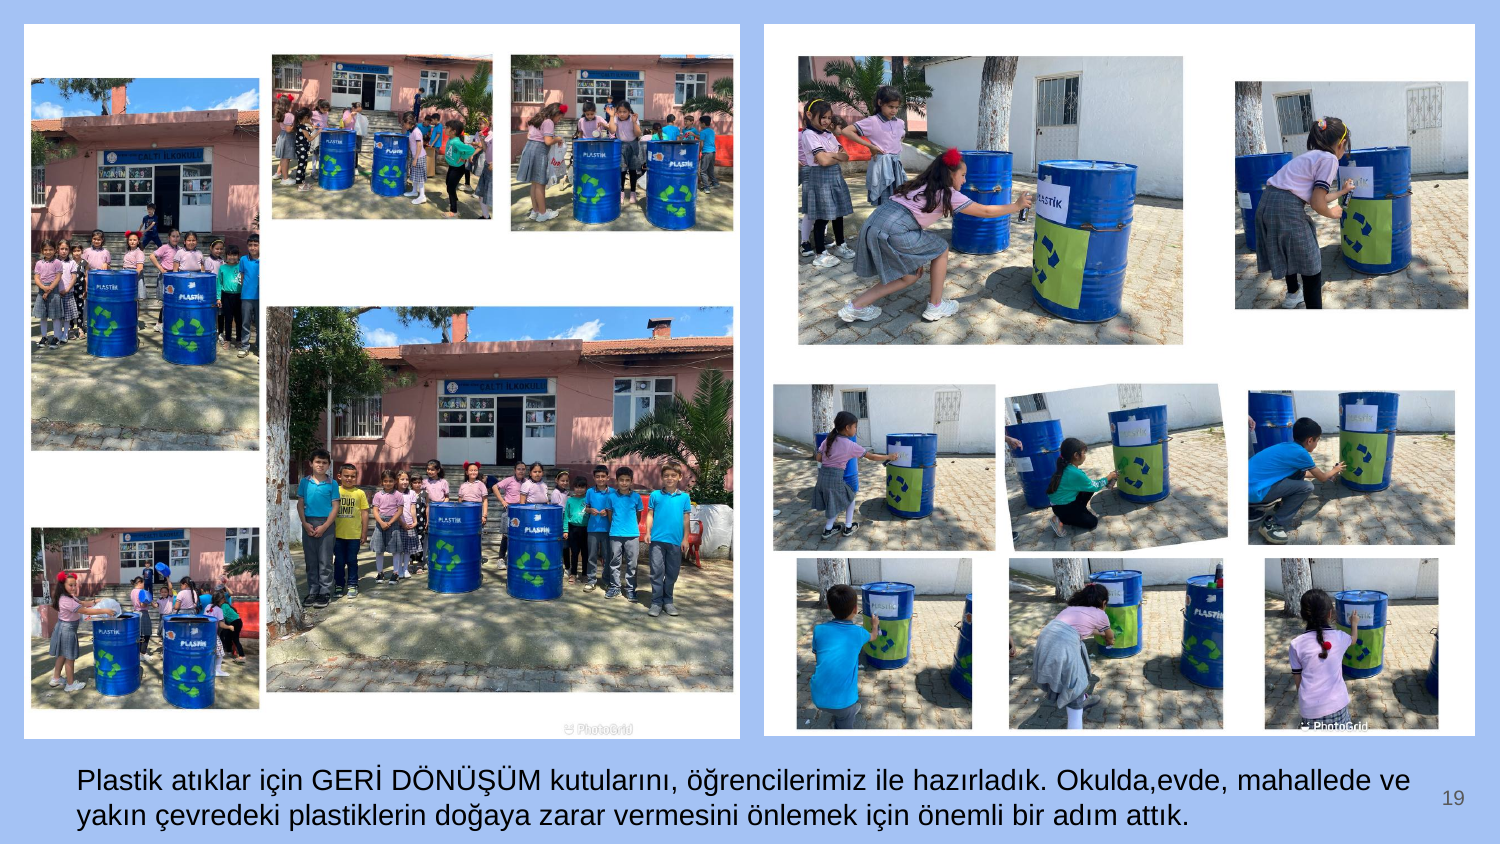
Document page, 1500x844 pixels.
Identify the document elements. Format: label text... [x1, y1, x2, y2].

picture [763, 24, 1476, 737]
slide_number ‹#› [1439, 764, 1480, 830]
picture [24, 24, 740, 740]
text_box Plastik atıklar için GERİ DÖNÜŞÜM kutularını, öğrencilerimiz ile hazırladık. Okulda,evde, mahallede ve yakın çevredeki plastiklerin doğaya zarar vermesini önlemek için önemli bir adım attık. [61, 746, 1439, 844]
